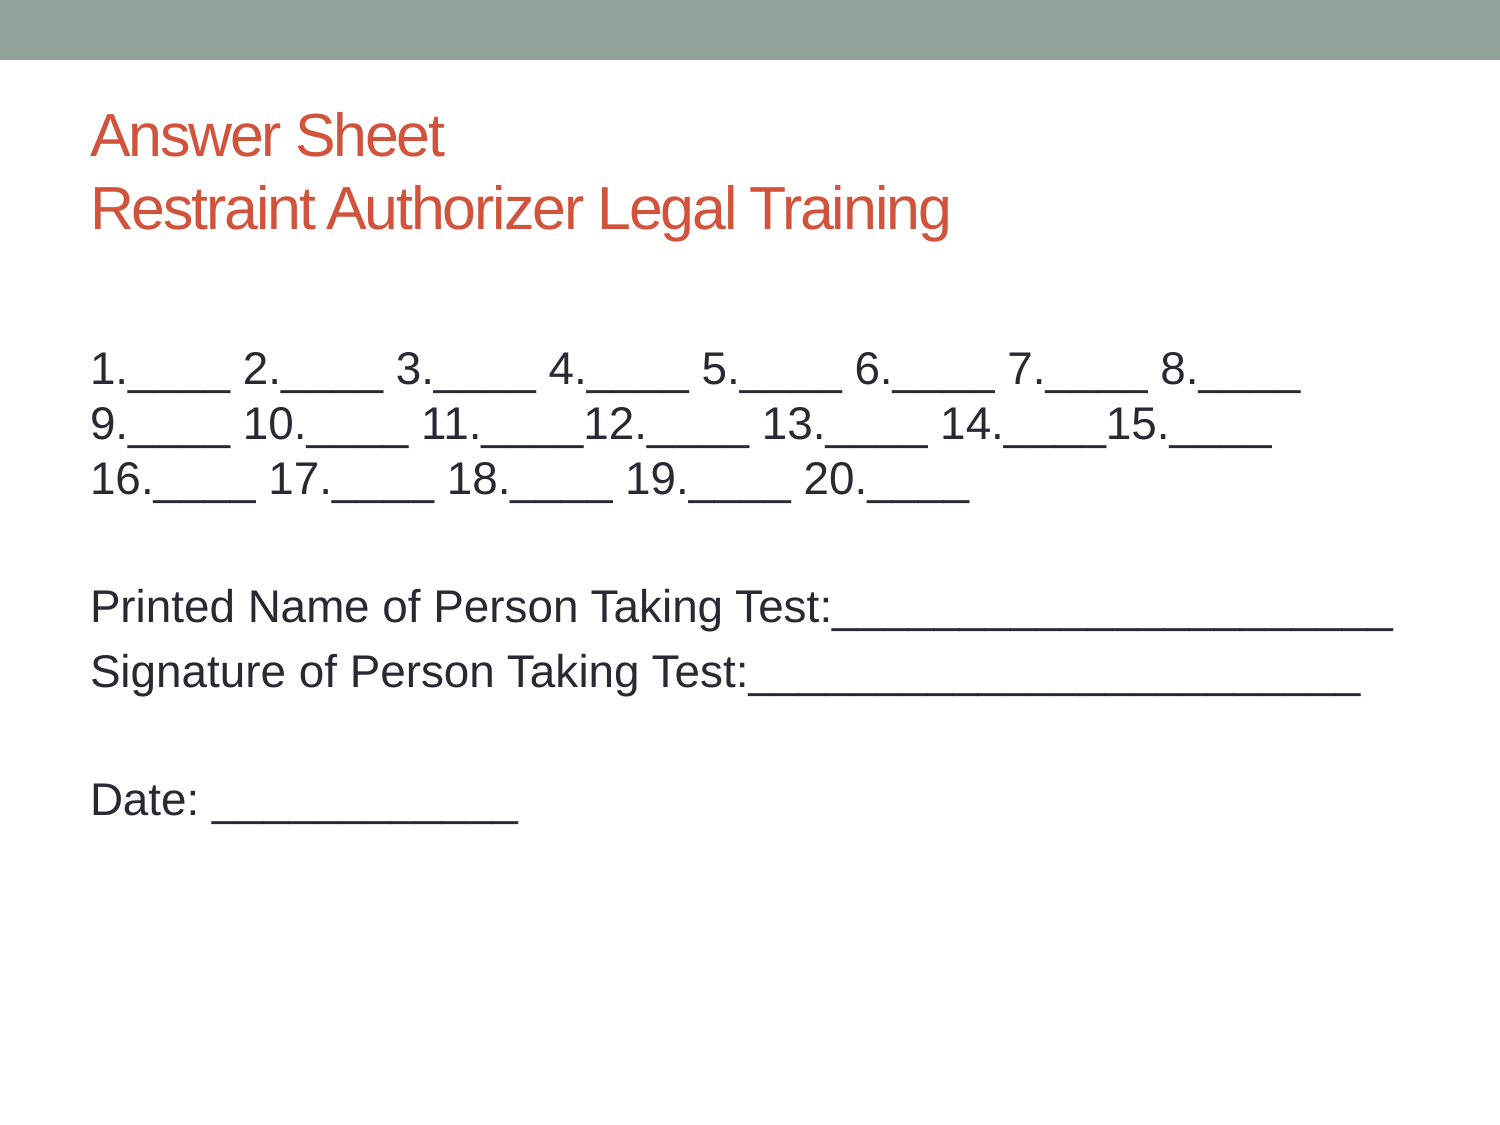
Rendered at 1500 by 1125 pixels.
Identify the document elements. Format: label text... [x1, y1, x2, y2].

list 1.____ 2.____ 3.____ 4.____ 5.____ 6.____ 7.____ 8.____ 9.____ 10.____ 11.____12.____ 13.____ 14.____15.____ 16.____ 17.____ 18.____ 19.____ 20.____ Printed Name of Person Taking Test:______________________ Signature of Person Taking Test:________________________ Date: ____________ [75, 262, 1425, 1063]
title Answer Sheet Restraint Authorizer Legal Training [75, 87, 1425, 250]
